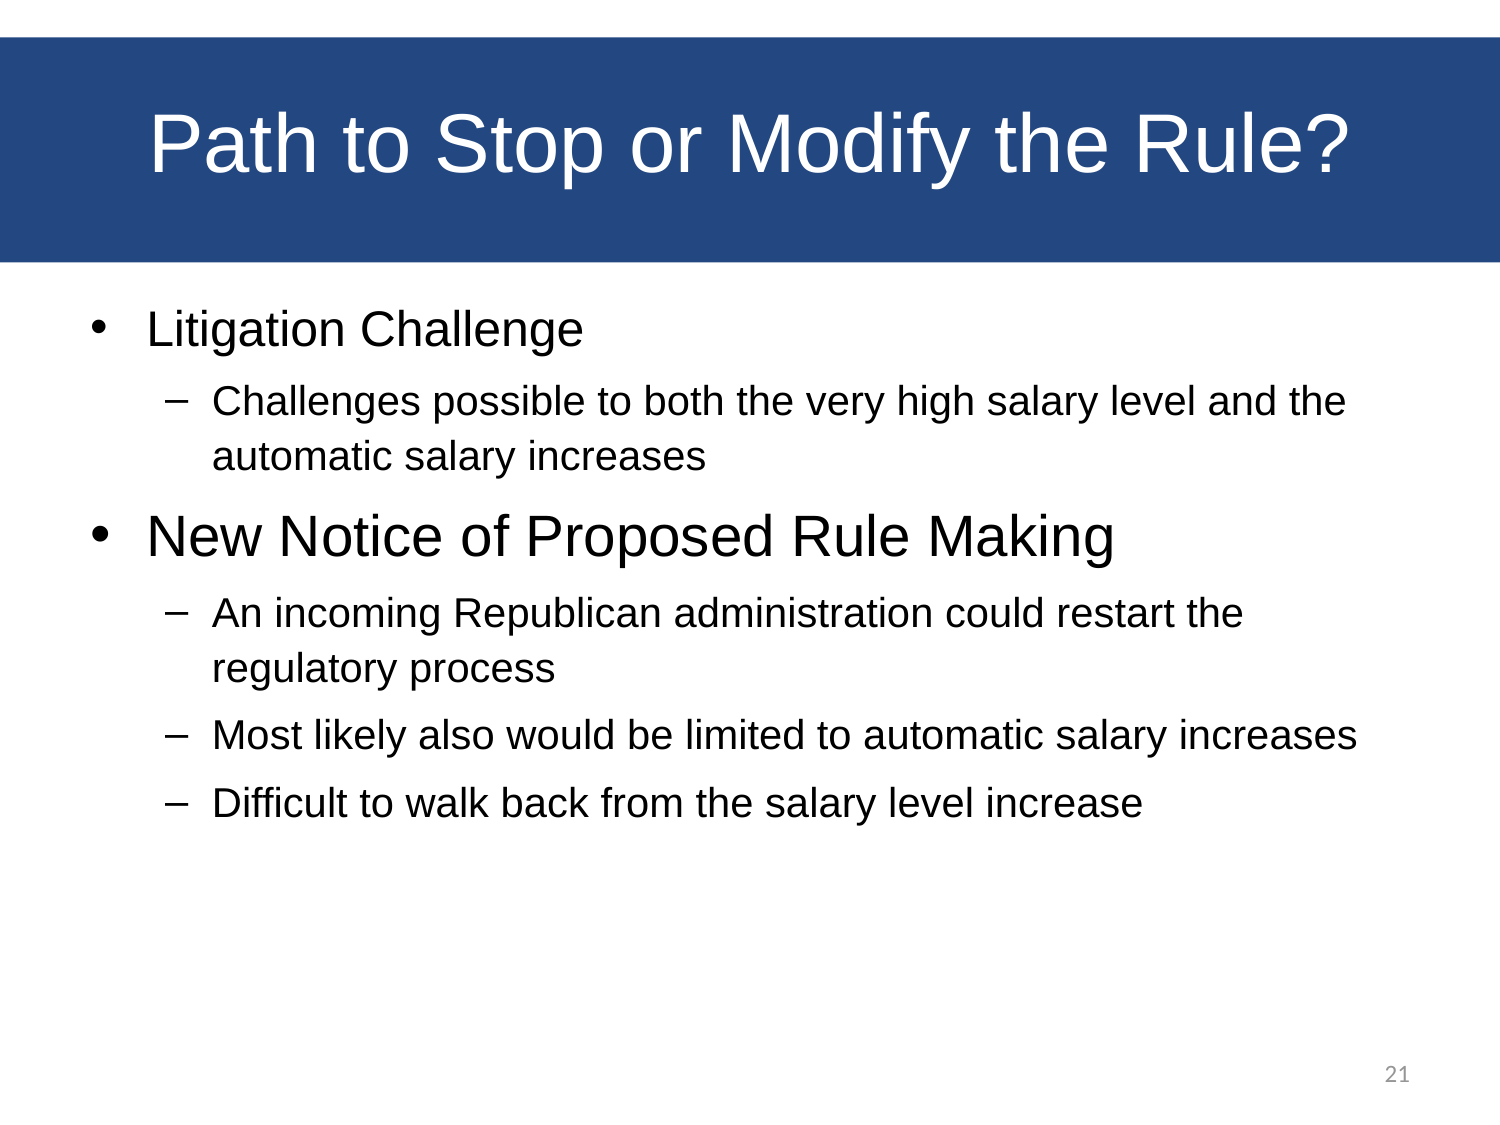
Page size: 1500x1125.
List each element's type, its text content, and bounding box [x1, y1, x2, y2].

list Litigation Challenge Challenges possible to both the very high salary level and the automatic salary increases New Notice of Proposed Rule Making An incoming Republican administration could restart the regulatory process Most likely also would be limited to automatic salary increases Difficult to walk back from the salary level increase [75, 282, 1425, 1050]
slide_number 21 [1074, 1042, 1425, 1103]
title Path to Stop or Modify the Rule? [75, 45, 1425, 233]
